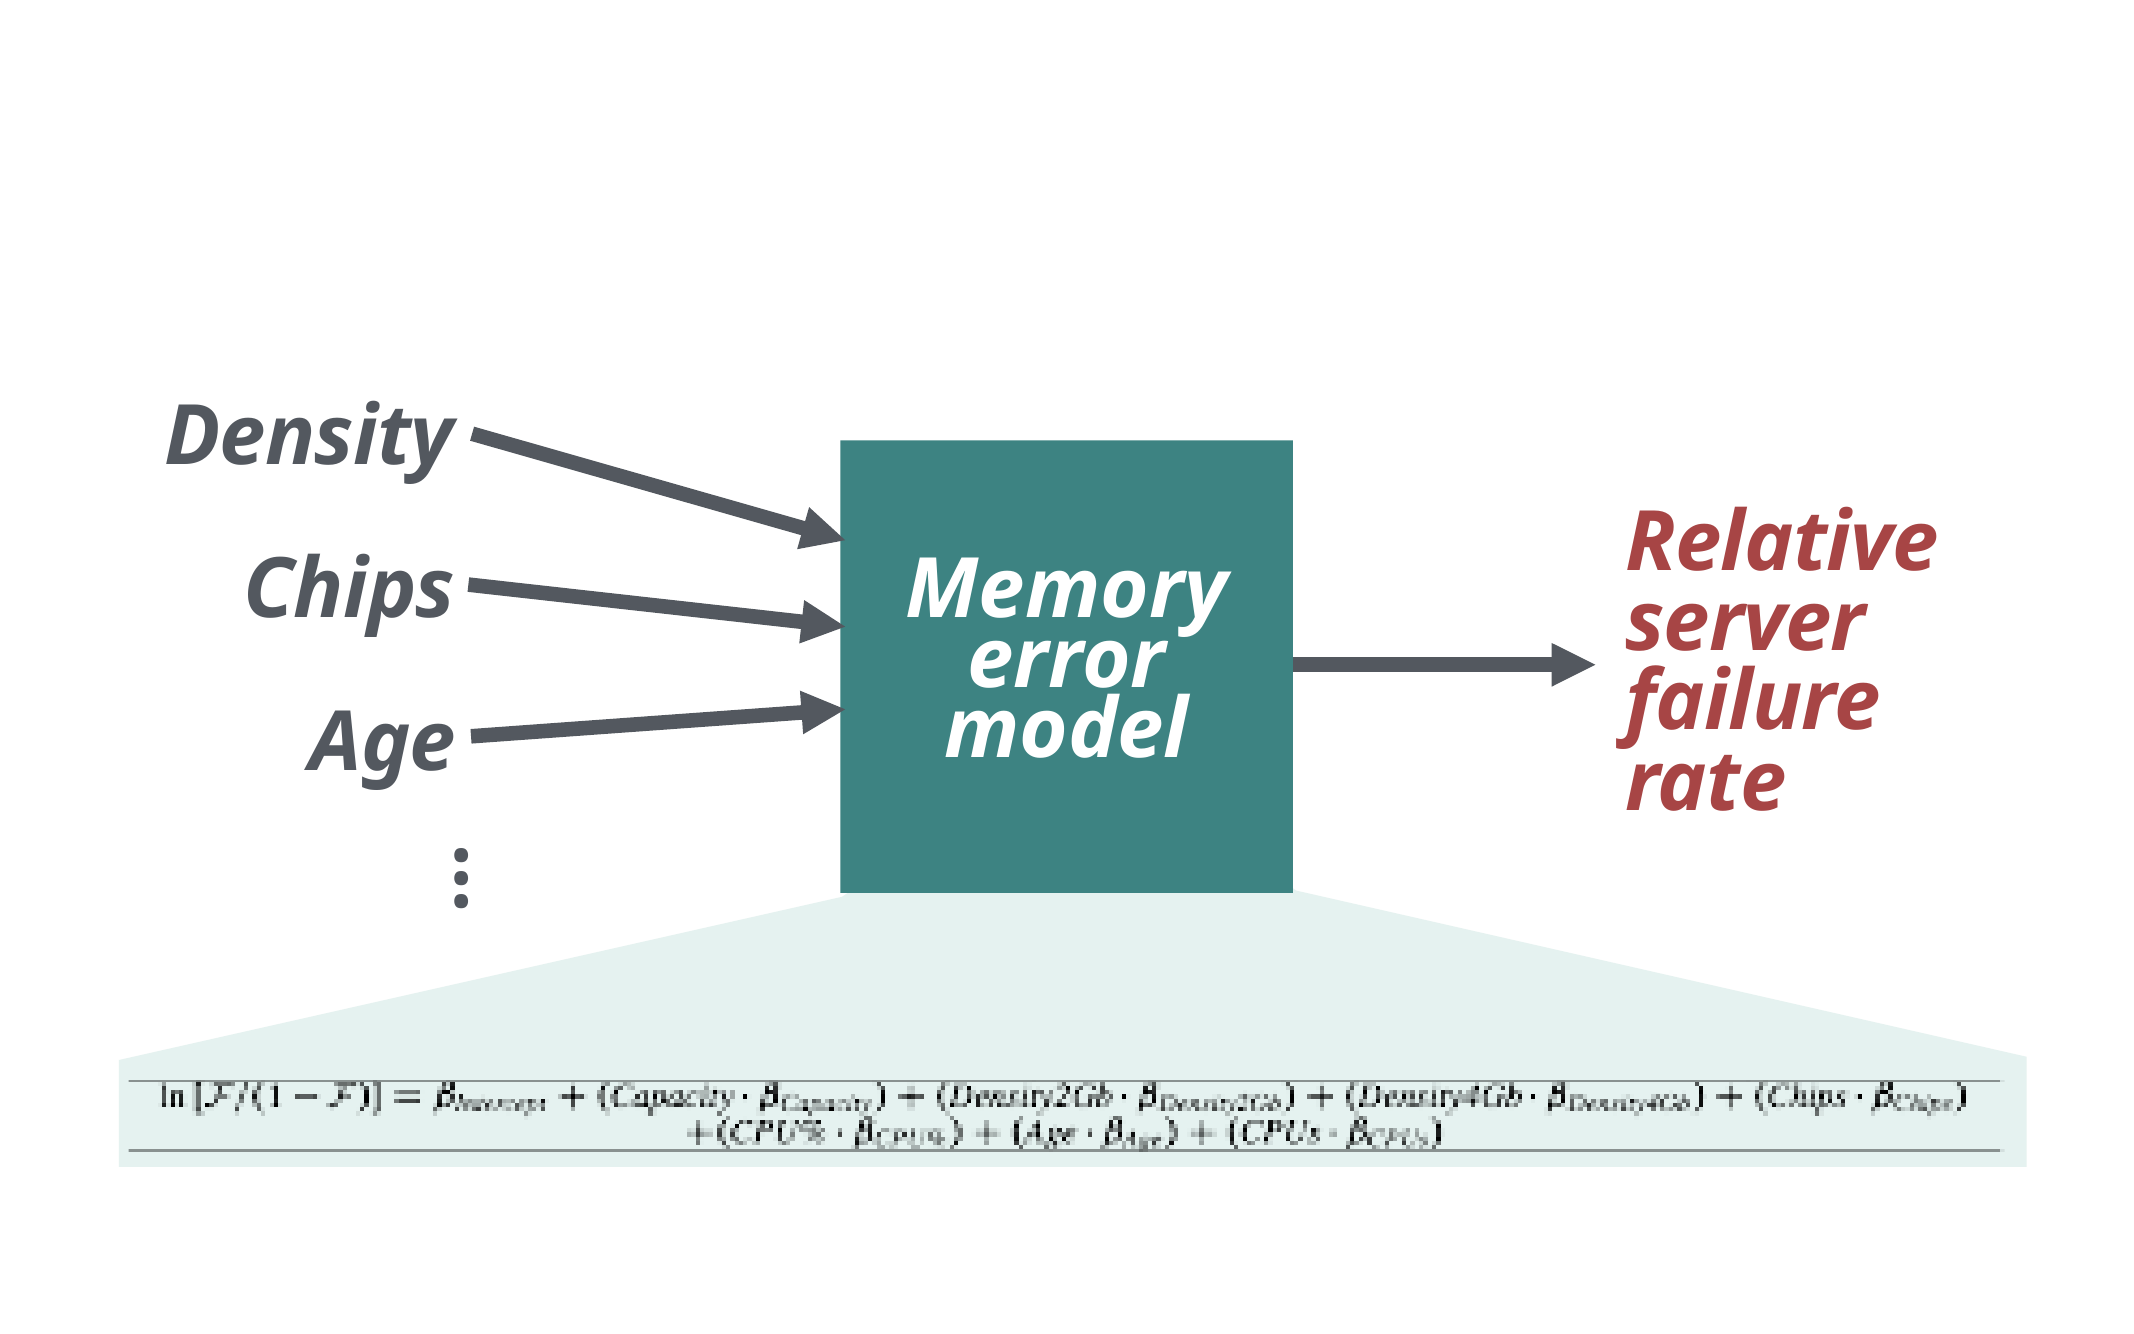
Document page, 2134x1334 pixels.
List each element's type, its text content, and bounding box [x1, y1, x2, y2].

text_box [471, 703, 846, 737]
picture [128, 1079, 2005, 1153]
text_box Age [301, 678, 465, 796]
text_box [118, 888, 2027, 1167]
text_box Density [155, 372, 463, 490]
text_box [472, 433, 846, 543]
text_box Memory error model [840, 440, 1293, 893]
text_box [468, 584, 846, 632]
text_box Chips [235, 525, 464, 643]
text_box [1292, 658, 1596, 671]
text_box Relative server failure rate [1617, 497, 1947, 835]
text_box ... [375, 835, 493, 922]
